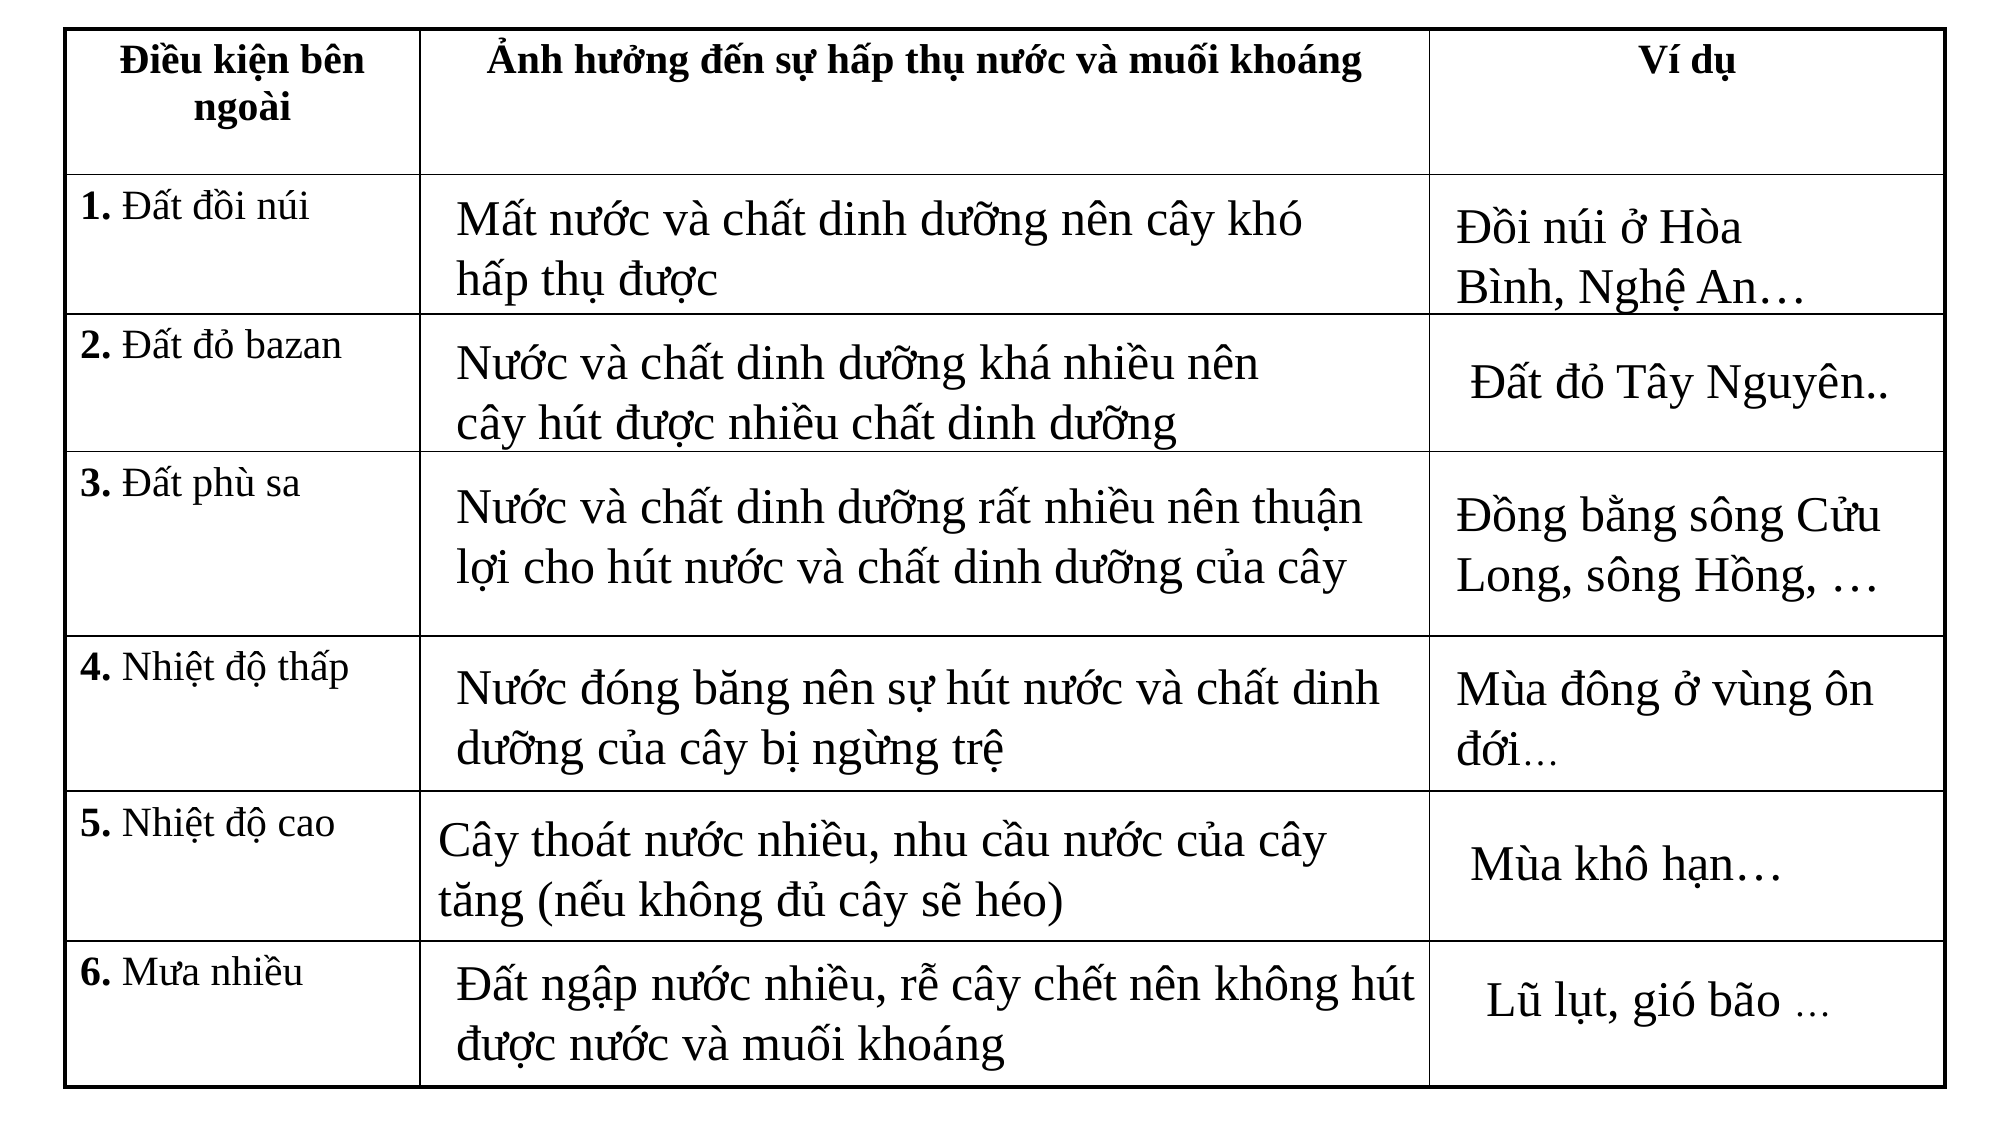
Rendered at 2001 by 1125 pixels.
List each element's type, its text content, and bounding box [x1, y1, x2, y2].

table_cell [421, 175, 1429, 313]
table_header Điều kiện bên ngoài [67, 31, 419, 174]
table_cell [421, 942, 1429, 1085]
table_cell 4. Nhiệt độ thấp [67, 637, 419, 790]
table_cell [1430, 175, 1943, 313]
text_box Nước và chất dinh dưỡng rất nhiều nên thuận lợi cho hút nước và chất dinh dưỡng của cây [441, 466, 1442, 601]
table_cell [421, 315, 1429, 451]
table_cell [1430, 452, 1943, 635]
table_cell [1430, 942, 1943, 1085]
text_box Mất nước và chất dinh dưỡng nên cây khó hấp thụ được [442, 178, 1353, 314]
text_box Mùa khô hạn… [1443, 823, 1800, 898]
text_box Đất ngập nước nhiều, rễ cây chết nên không hút được nước và muối khoáng [441, 942, 1442, 1078]
text_box Cây thoát nước nhiều, nhu cầu nước của cây tăng (nếu không đủ cây sẽ héo) [423, 798, 1424, 934]
text_box Mùa đông ở vùng ôn đới… [1441, 648, 1919, 784]
table_header Ví dụ [1430, 31, 1943, 174]
text_box Nước và chất dinh dưỡng khá nhiều nên cây hút được nhiều chất dinh dưỡng [442, 322, 1353, 458]
table_cell [421, 637, 1429, 790]
text_box Nước đóng băng nên sự hút nước và chất dinh dưỡng của cây bị ngừng trệ [441, 647, 1442, 782]
table_cell [1430, 637, 1943, 790]
table_cell 6. Mưa nhiều [67, 942, 419, 1085]
text_box Đất đỏ Tây Nguyên.. [1455, 340, 1905, 416]
table_cell [1430, 792, 1943, 940]
text_box Đồi núi ở Hòa Bình, Nghệ An… [1441, 185, 1868, 321]
table_cell [421, 792, 1429, 940]
table_cell 2. Đất đỏ bazan [67, 315, 419, 451]
table_cell 1. Đất đồi núi [67, 175, 419, 313]
table_header Ảnh hưởng đến sự hấp thụ nước và muối khoáng [421, 31, 1429, 174]
table_cell 5. Nhiệt độ cao [67, 792, 419, 940]
text_box Lũ lụt, gió bão … [1462, 959, 1847, 1035]
table_cell [1430, 315, 1943, 451]
table_cell 3. Đất phù sa [67, 452, 419, 635]
table_cell [421, 452, 1429, 635]
text_box Đồng bằng sông Cửu Long, sông Hồng, … [1441, 473, 1901, 609]
